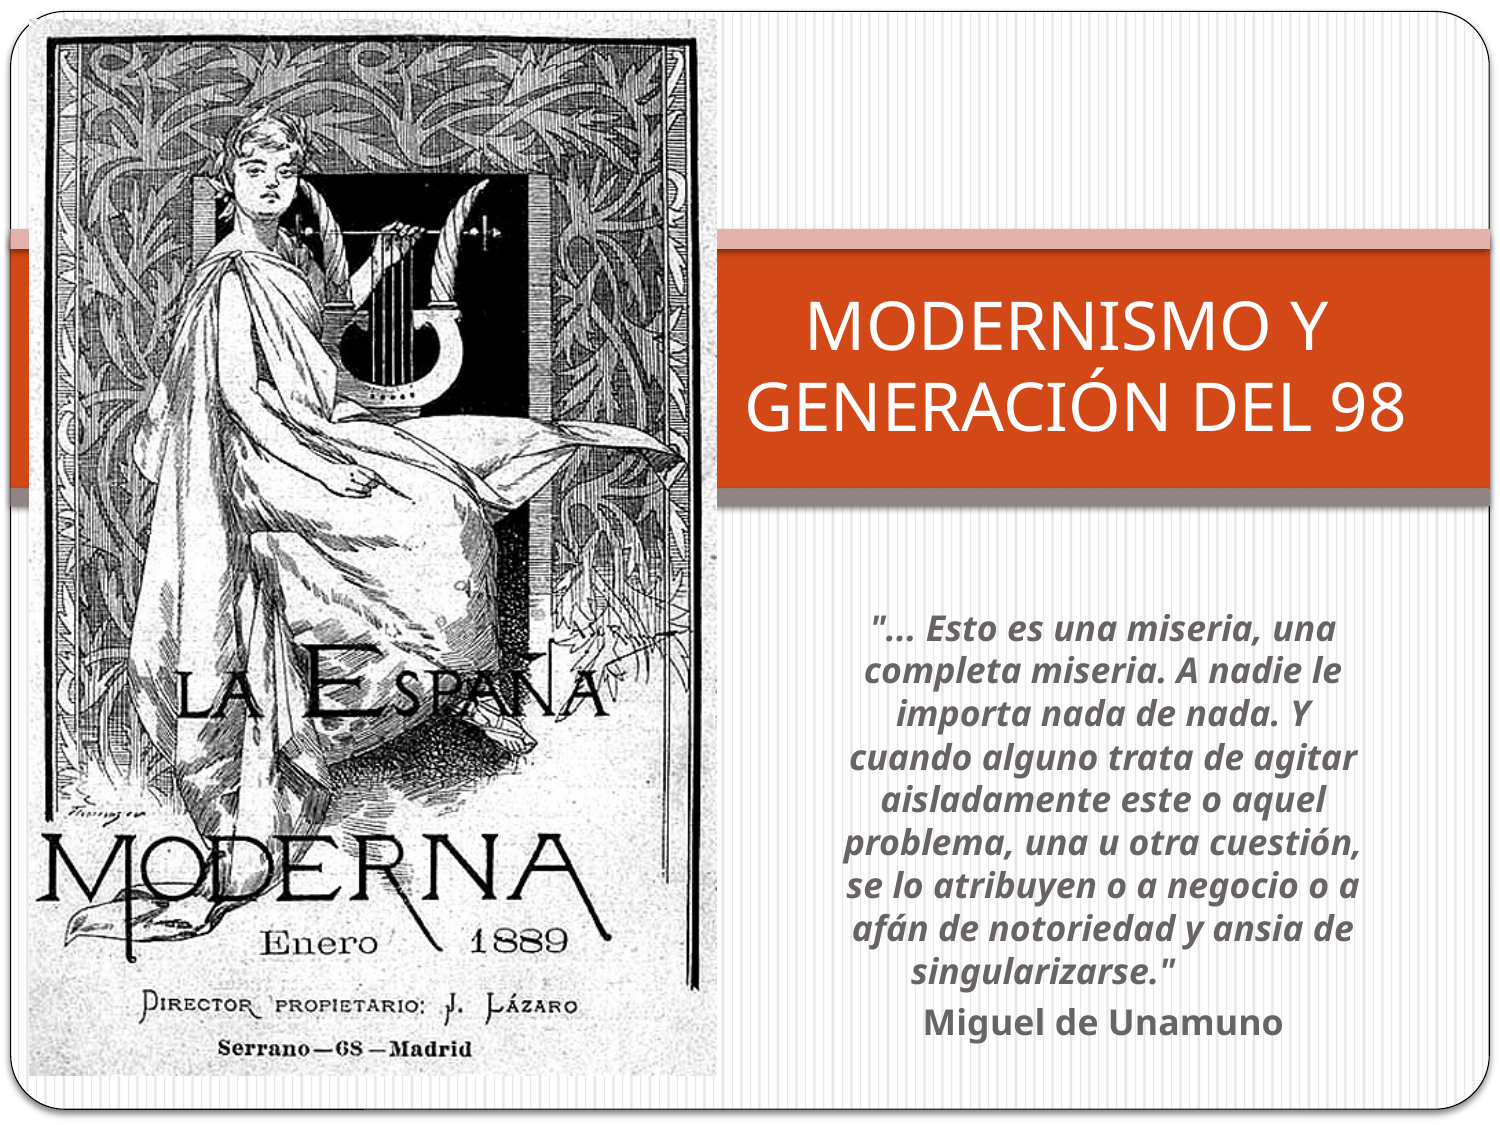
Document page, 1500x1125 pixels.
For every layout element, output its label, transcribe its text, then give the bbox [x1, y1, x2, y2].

subtitle "... Esto es una miseria, una completa miseria. A nadie le importa nada de nada. Y cuando alguno trata de agitar aisladamente este o aquel problema, una u otra cuestión, se lo atribuyen o a negocio o a afán de notoriedad y ansia de singularizarse." Miguel de Unamuno [820, 597, 1387, 1059]
picture [29, 18, 717, 1076]
title MODERNISMO Y GENERACIÓN DEL 98 [726, 247, 1425, 489]
